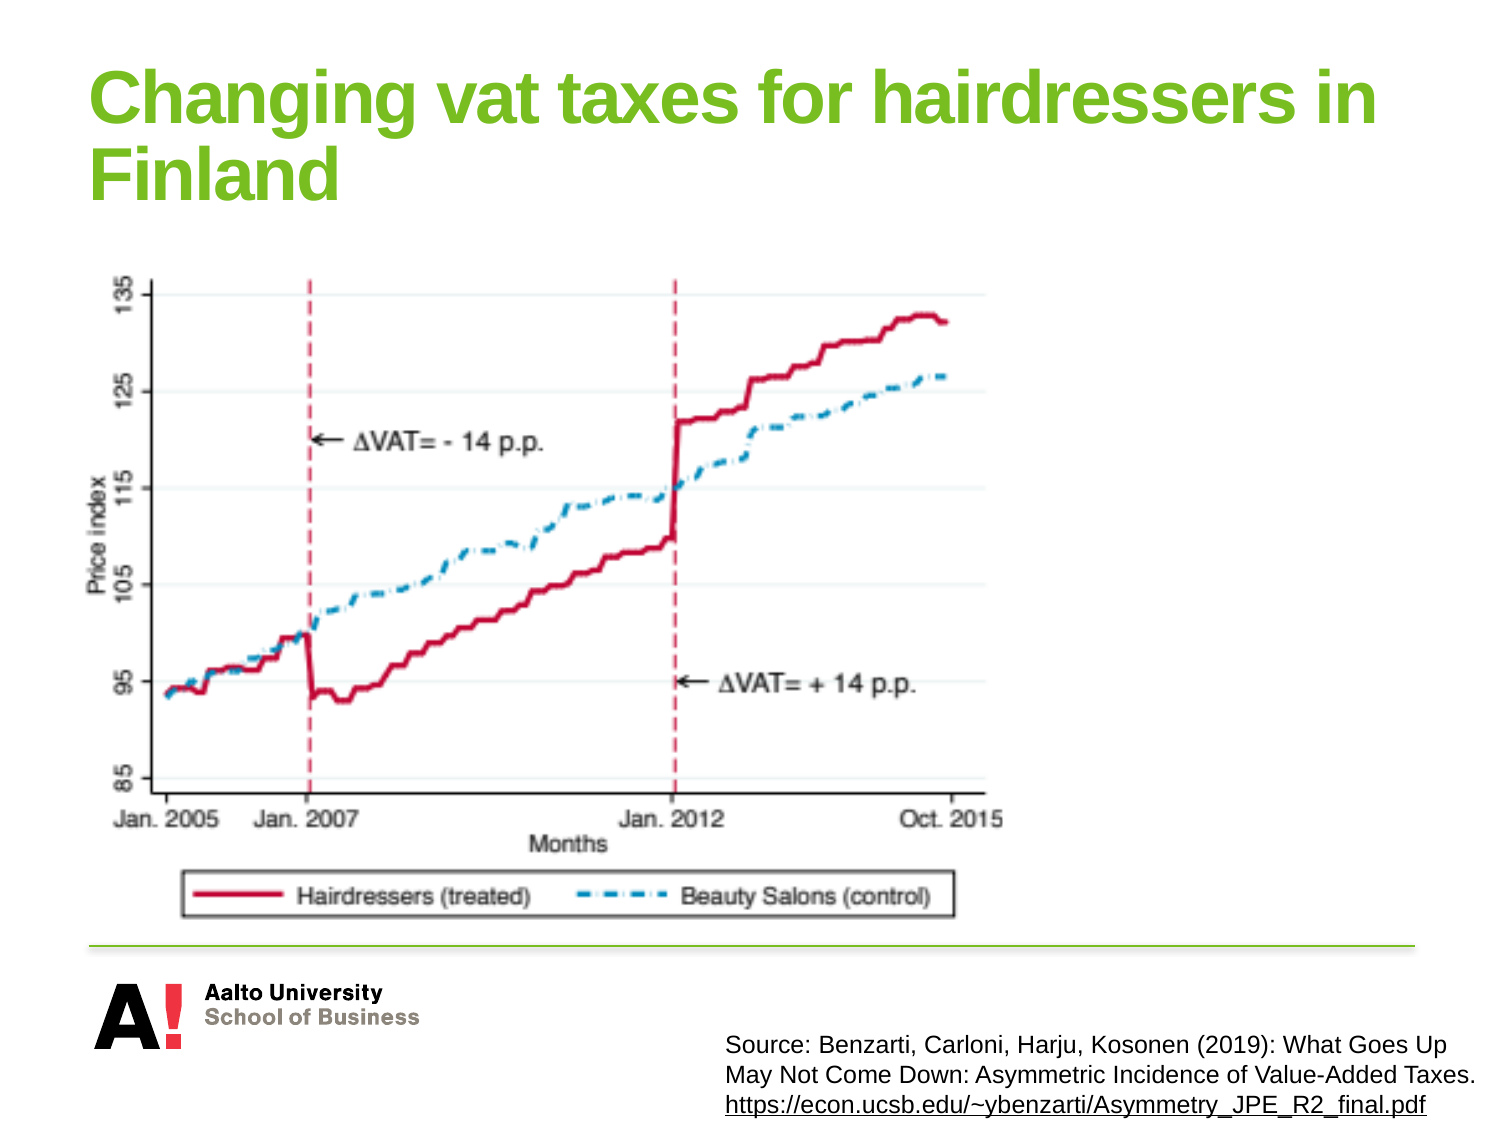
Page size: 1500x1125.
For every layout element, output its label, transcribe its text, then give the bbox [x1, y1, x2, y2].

title Changing vat taxes for hairdressers in Finland [88, 62, 1415, 259]
picture [79, 257, 1003, 921]
text_box Source: Benzarti, Carloni, Harju, Kosonen (2019): What Goes Up May Not Come Down: Asymmetric Incidence of Value-Added Taxes.https://econ.ucsb.edu/~ybenzarti/Asymmetry_JPE_R2_final.pdf [725, 1028, 1498, 1119]
